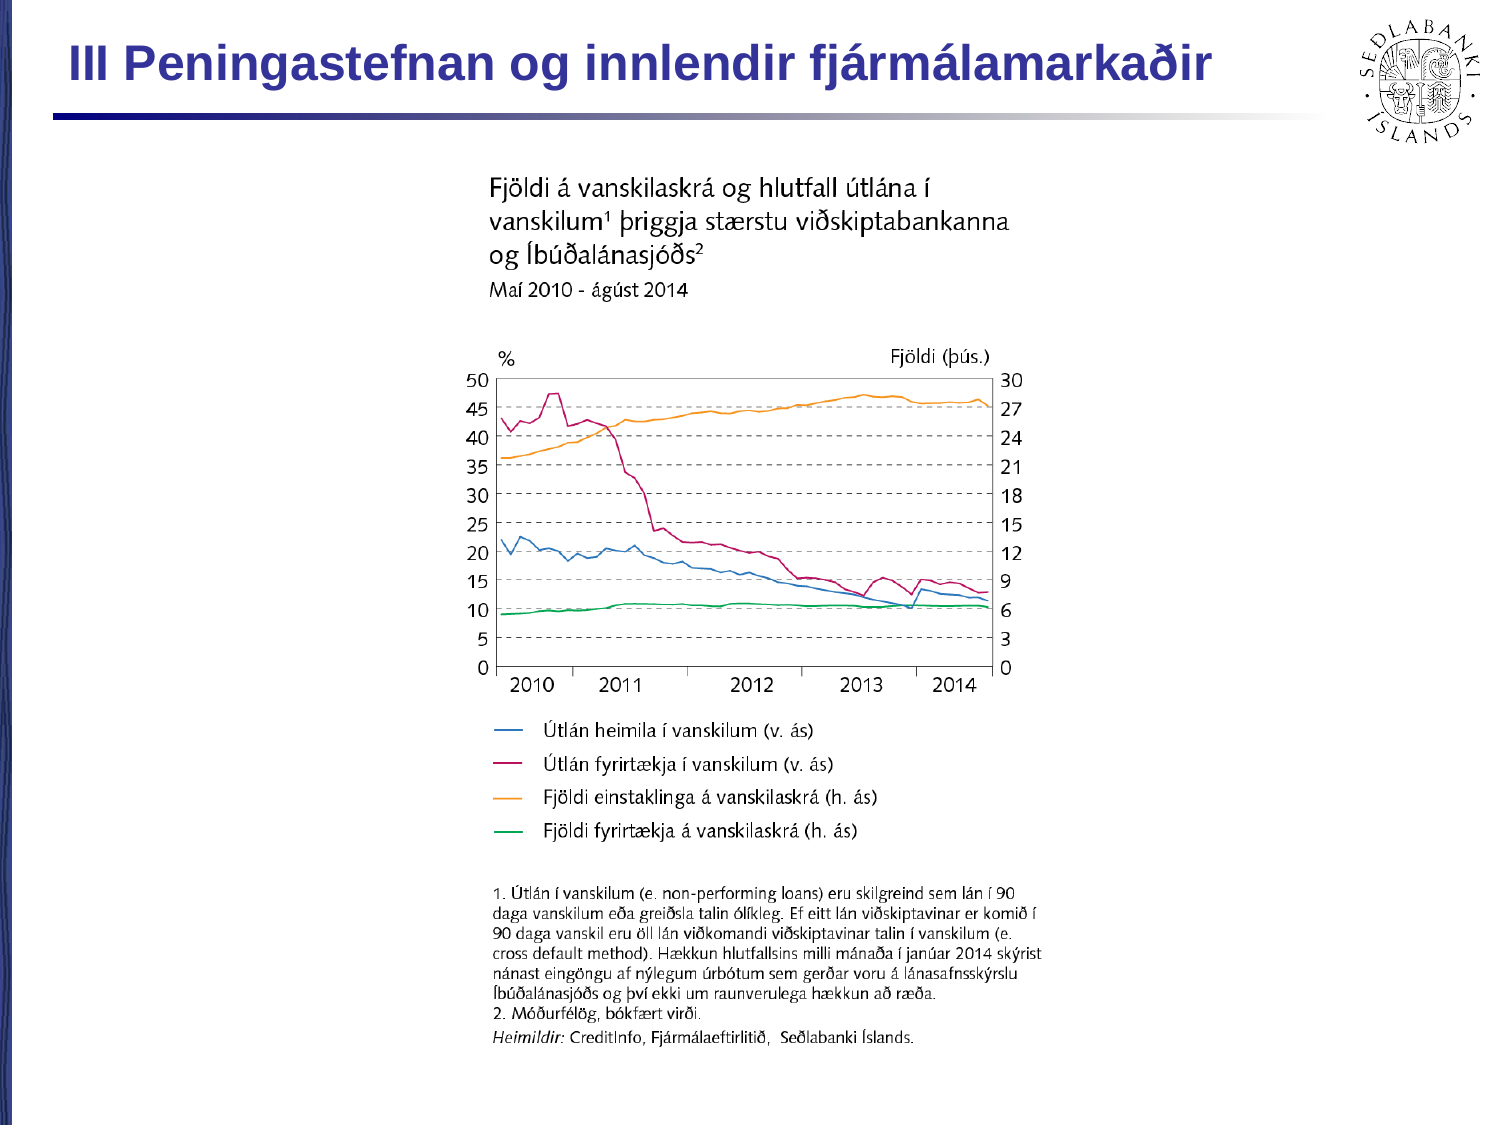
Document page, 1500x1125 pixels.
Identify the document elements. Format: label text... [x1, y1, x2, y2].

title III Peningastefnan og innlendir fjármálamarkaðir [52, 10, 1330, 111]
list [465, 136, 1047, 1048]
picture [0, 0, 12, 1125]
picture [1357, 18, 1482, 149]
